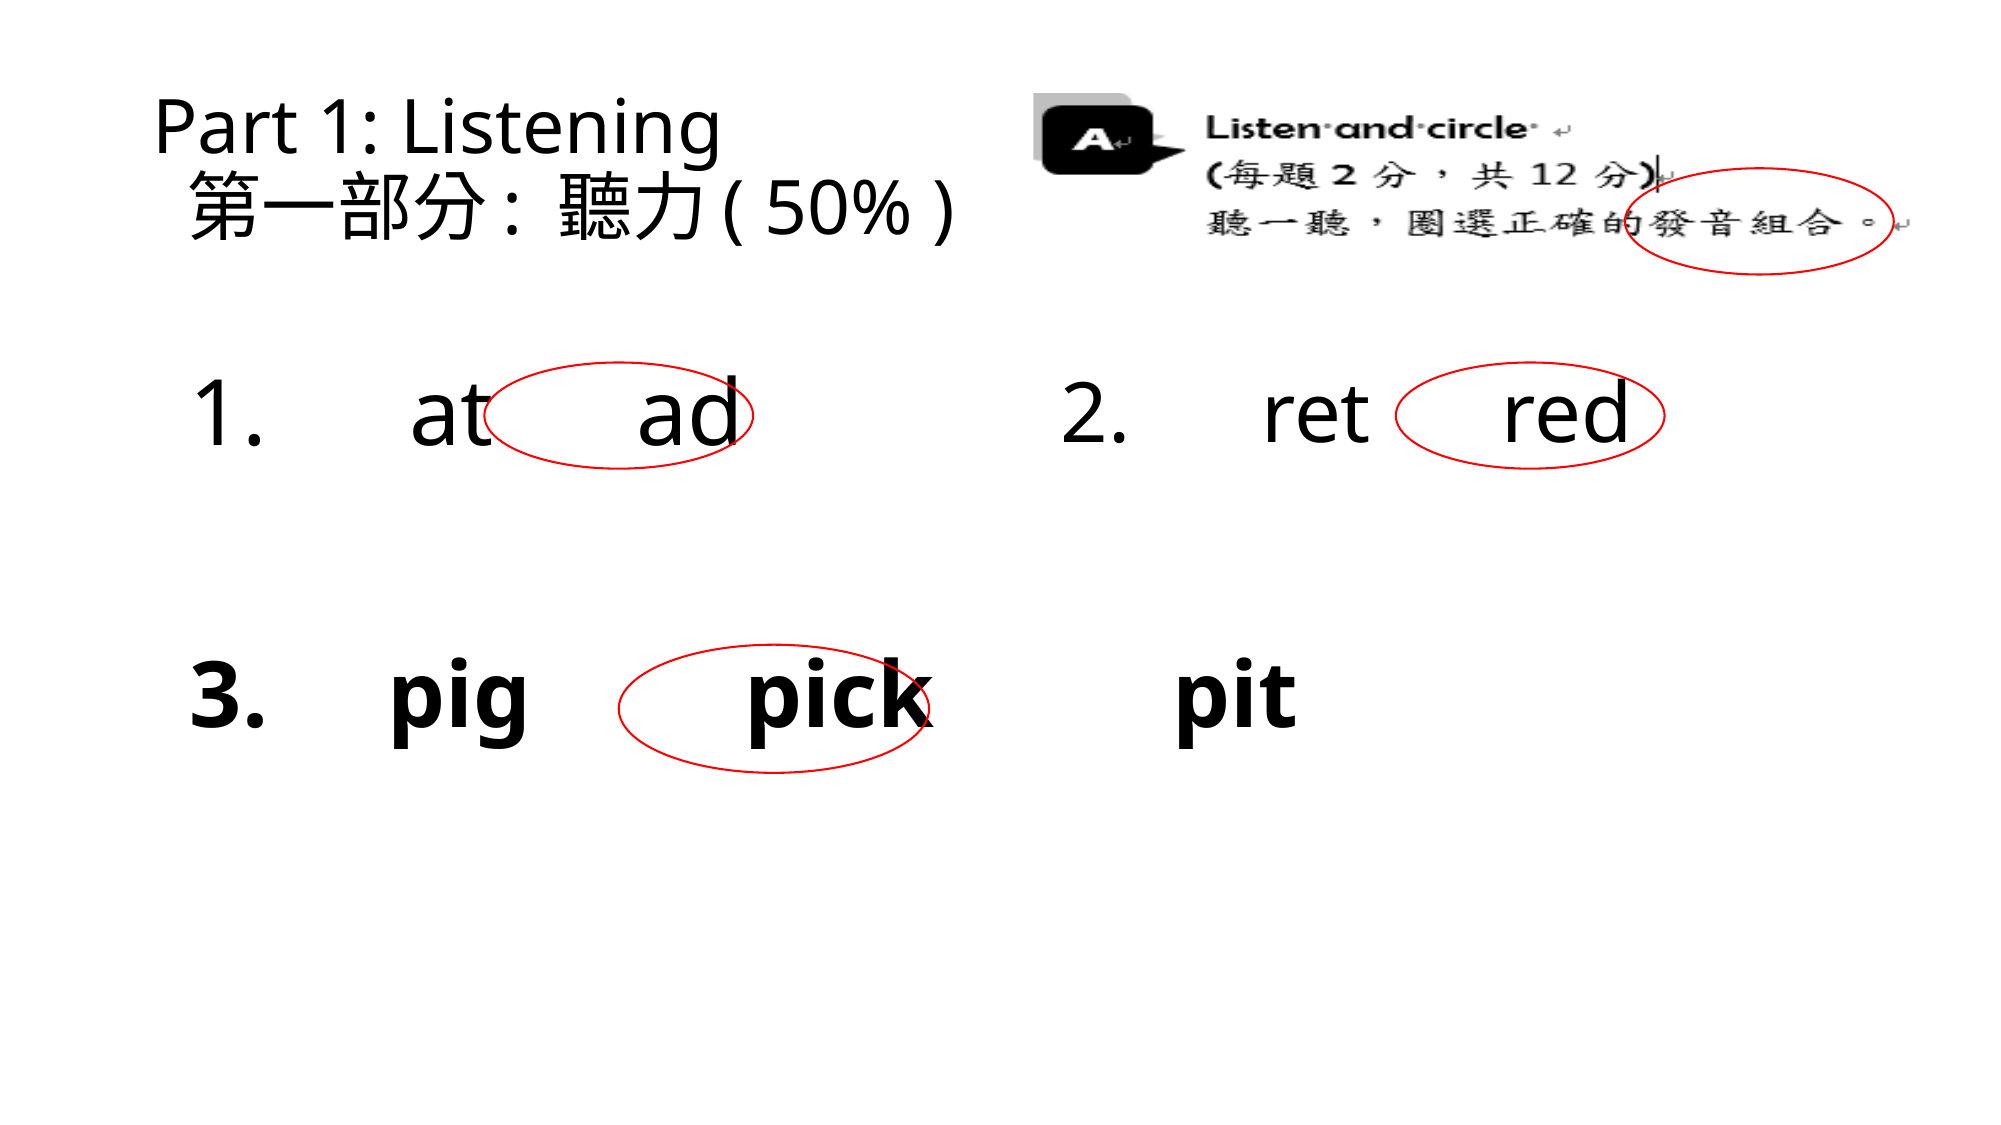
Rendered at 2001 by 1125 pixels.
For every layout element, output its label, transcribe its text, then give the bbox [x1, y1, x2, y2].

text_box [617, 643, 931, 774]
text_box [1394, 361, 1666, 470]
text_box 3. pig pick pit [174, 607, 1800, 789]
text_box 1. at ad [174, 324, 794, 507]
title Part 1: Listening 第一部分: 聽力( 50% ) [137, 79, 1007, 261]
text_box [1667, 261, 1852, 276]
text_box [483, 361, 755, 470]
text_box 2. ret red [1045, 324, 1665, 507]
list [1033, 93, 1930, 261]
